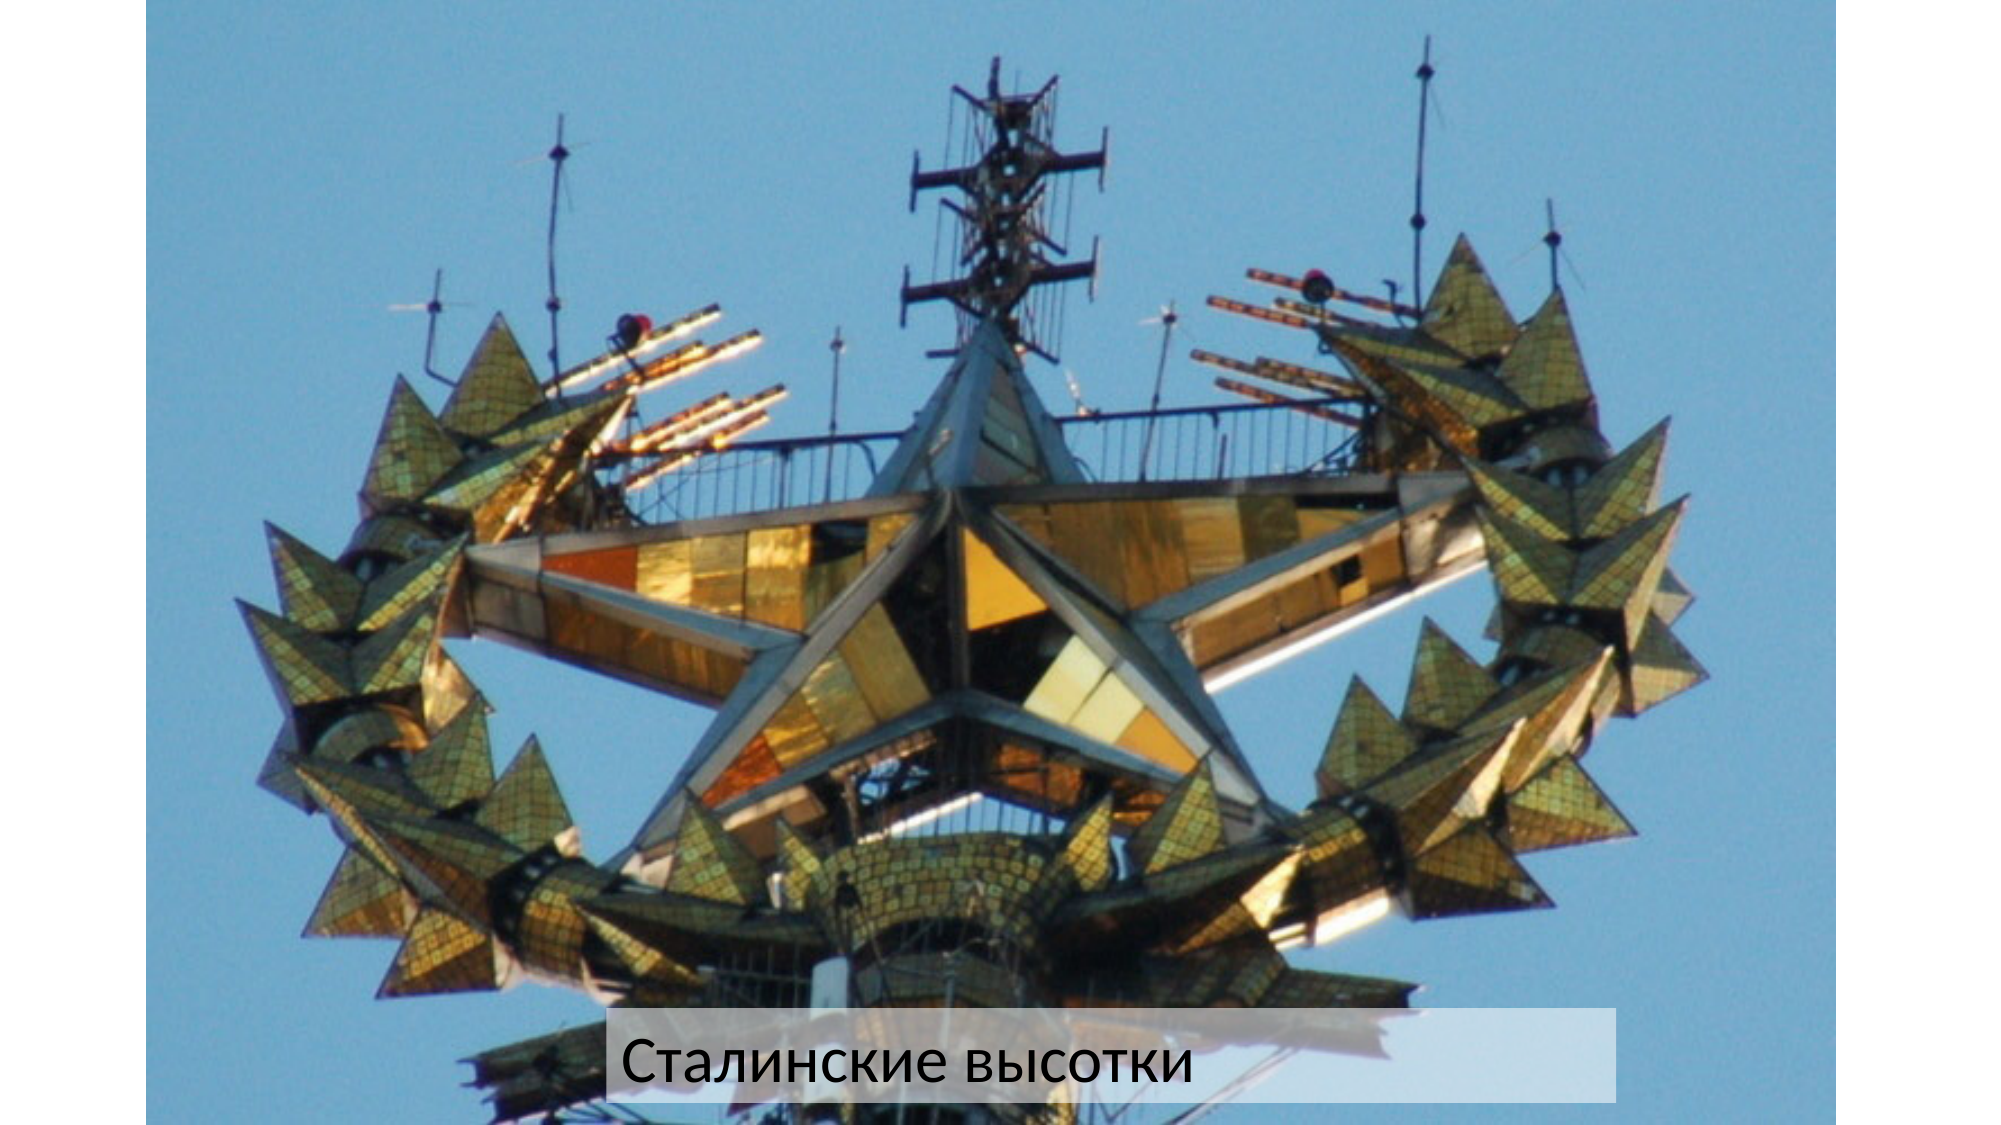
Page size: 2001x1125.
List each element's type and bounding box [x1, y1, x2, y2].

picture [146, 0, 1836, 1125]
